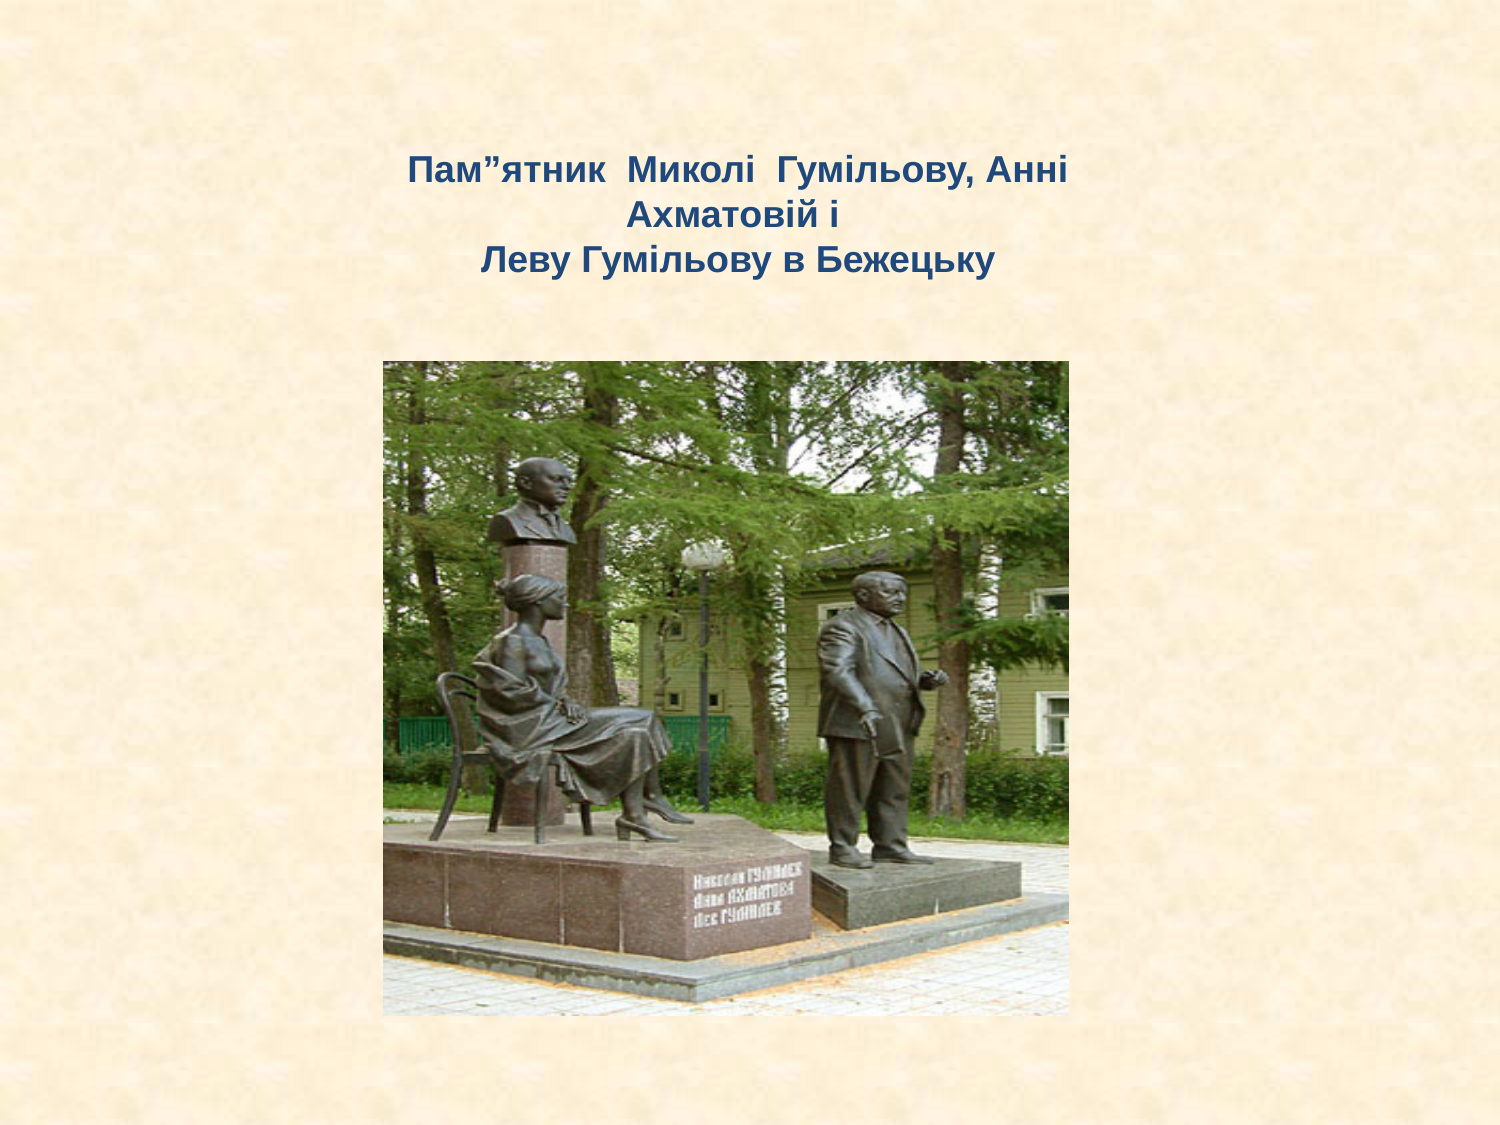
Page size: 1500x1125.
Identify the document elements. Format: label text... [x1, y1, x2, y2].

picture [0, 0, 1500, 1125]
text_box Пам”ятник Миколі Гумільову, Анні Ахматовій і Леву Гумільову в Бежецьку [360, 137, 1117, 287]
